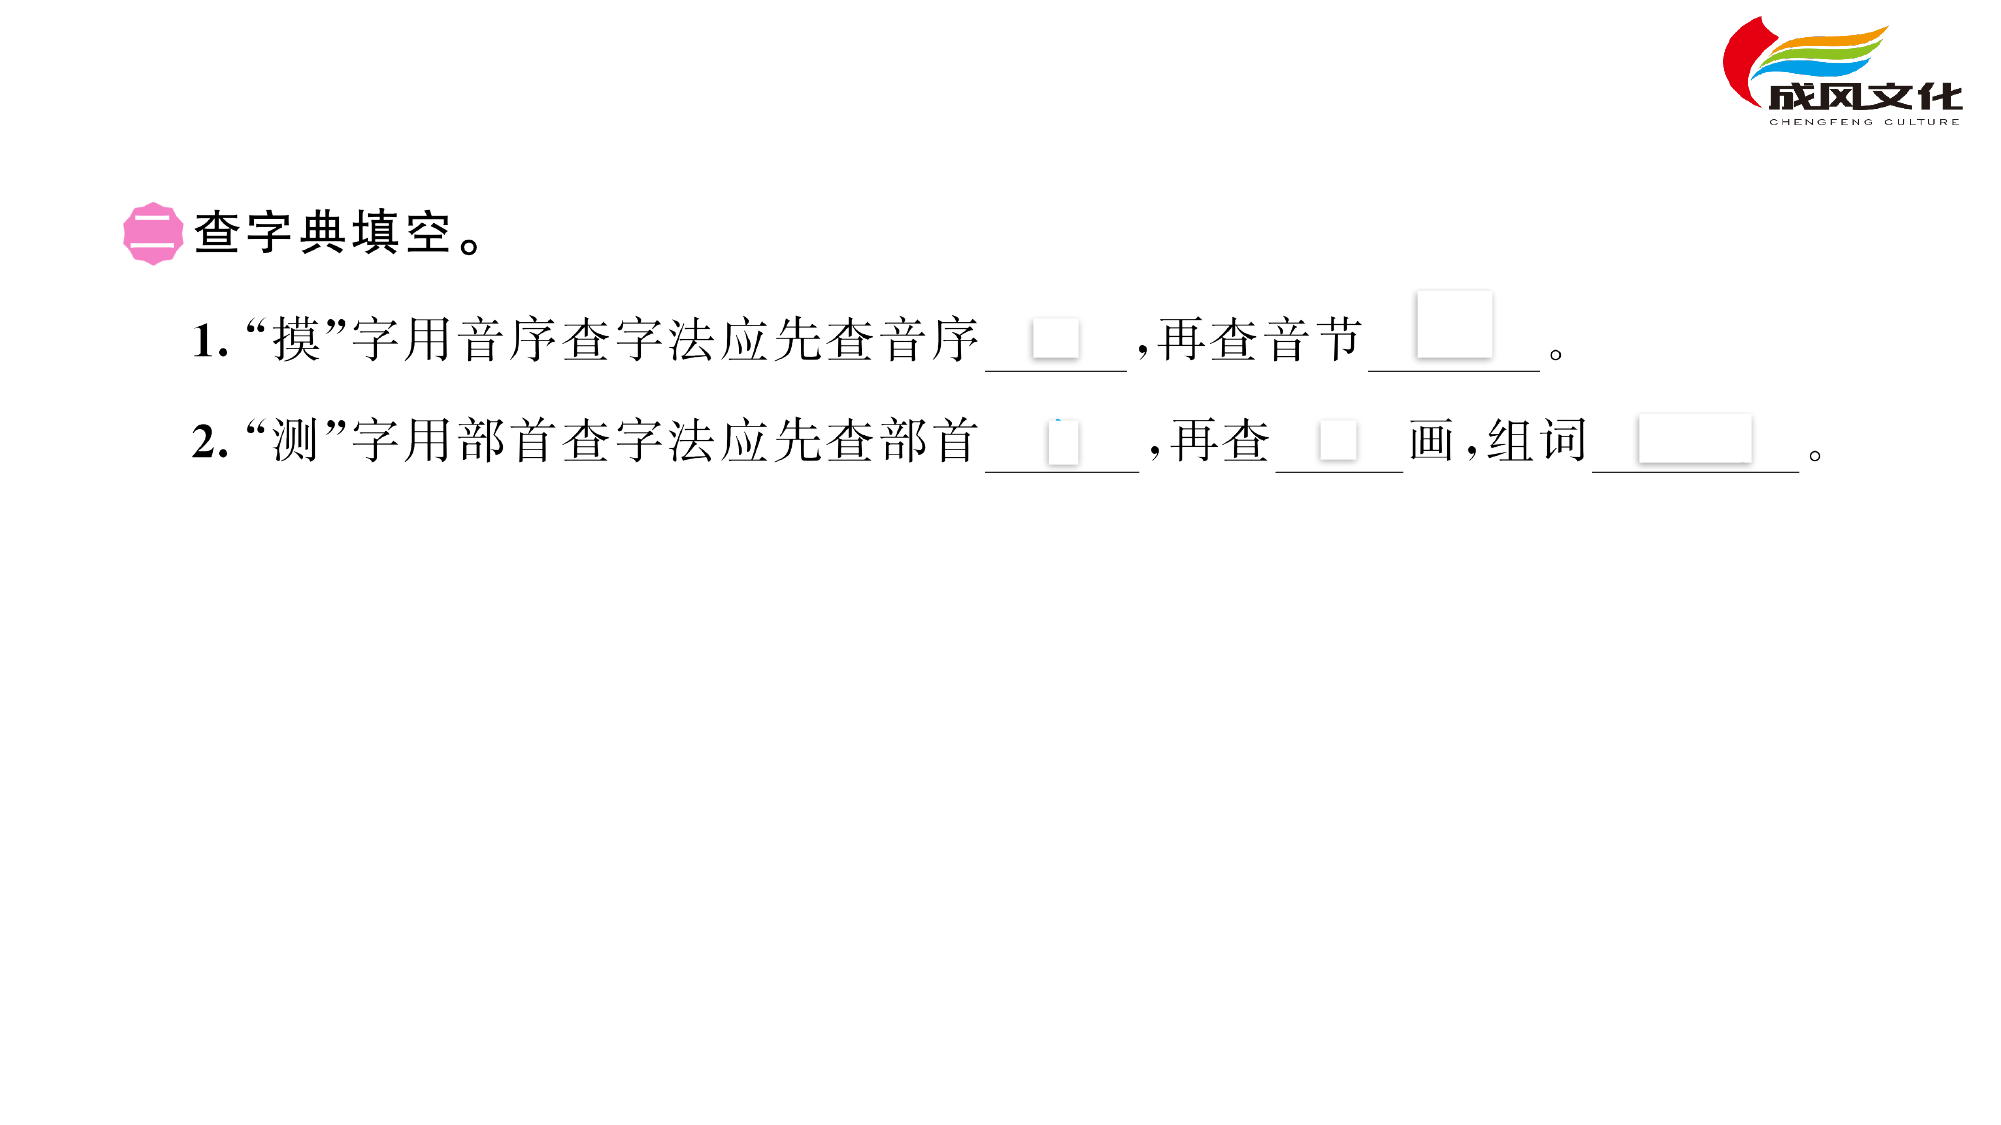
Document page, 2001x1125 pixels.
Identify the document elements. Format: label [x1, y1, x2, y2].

picture [1708, 0, 1986, 136]
picture [117, 176, 2000, 495]
